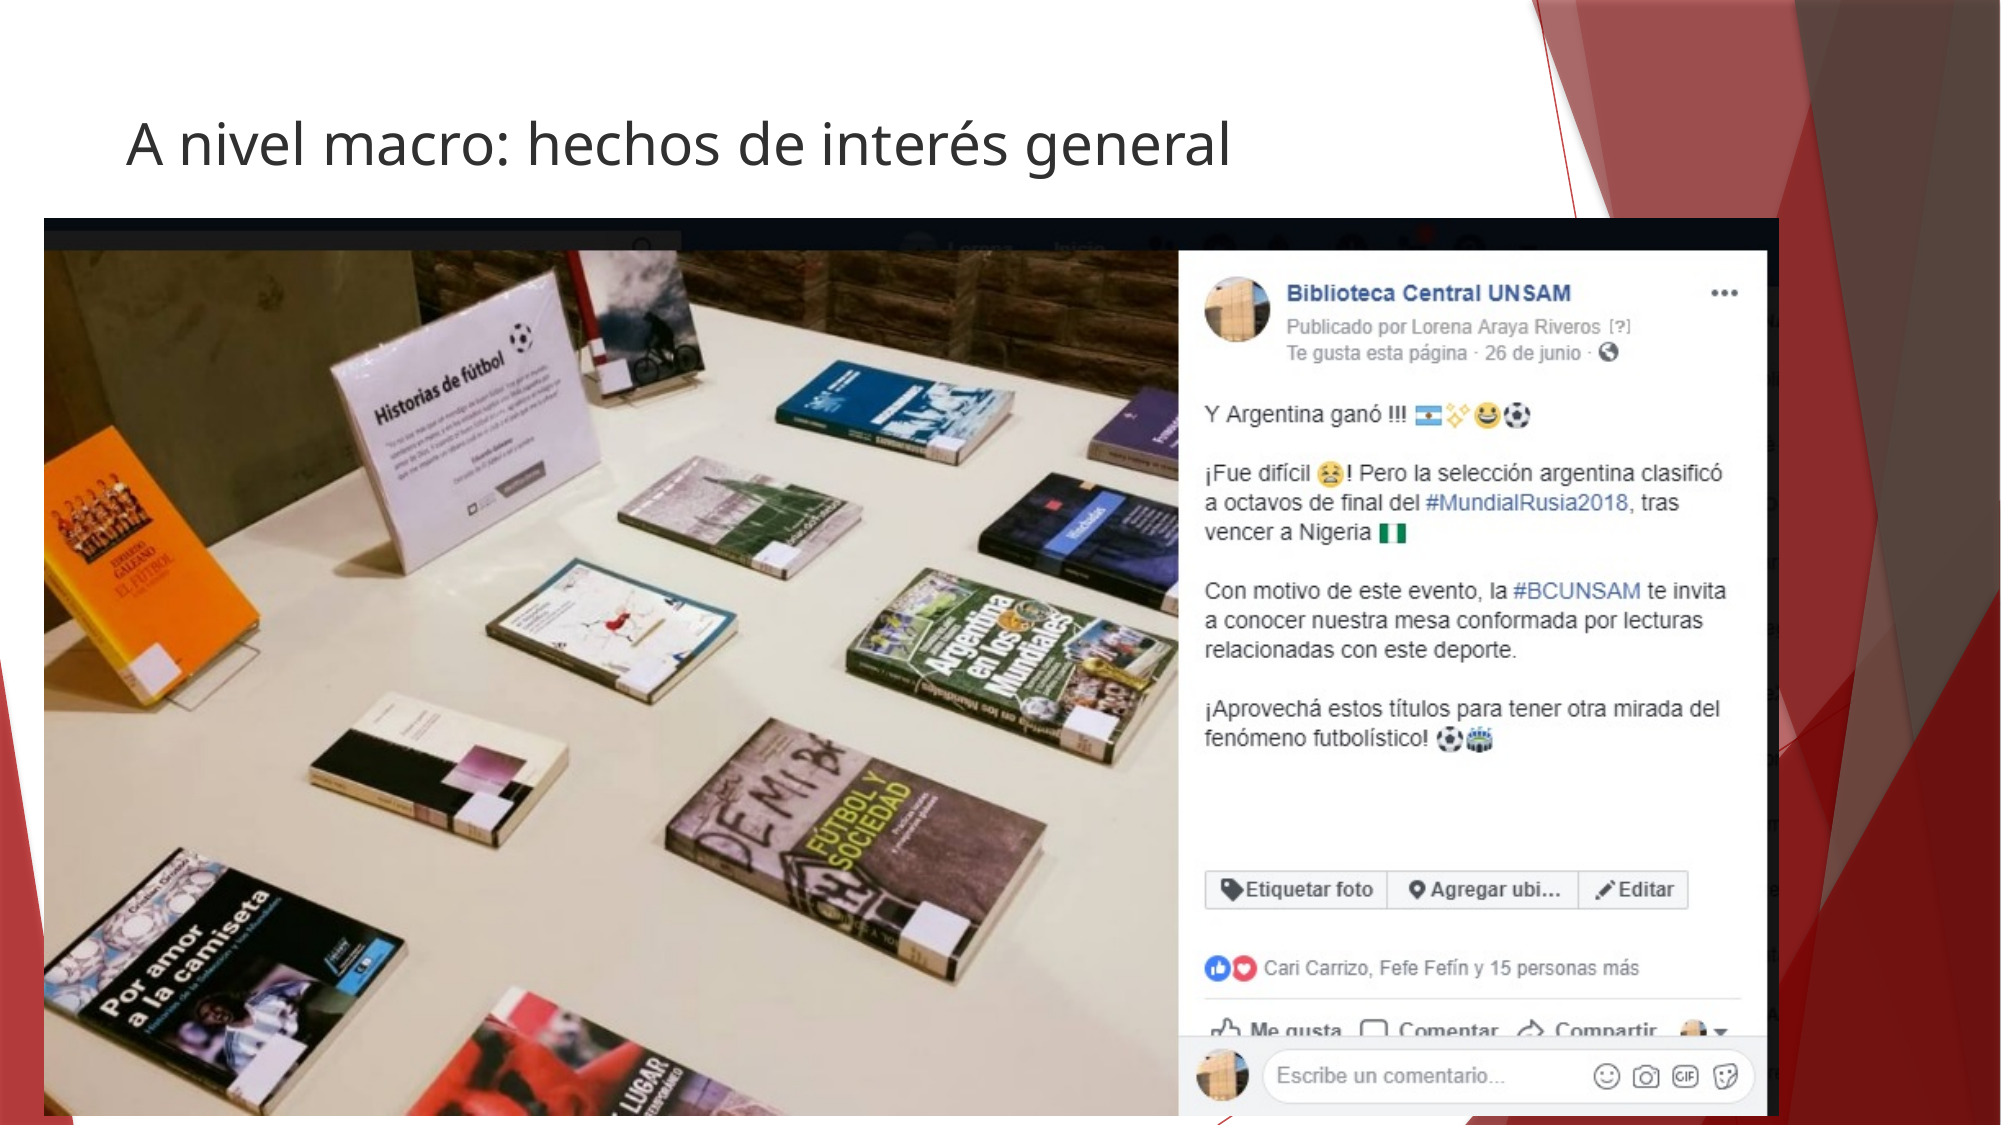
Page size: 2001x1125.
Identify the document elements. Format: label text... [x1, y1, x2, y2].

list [43, 217, 1780, 1117]
title A nivel macro: hechos de interés general [111, 99, 1522, 216]
